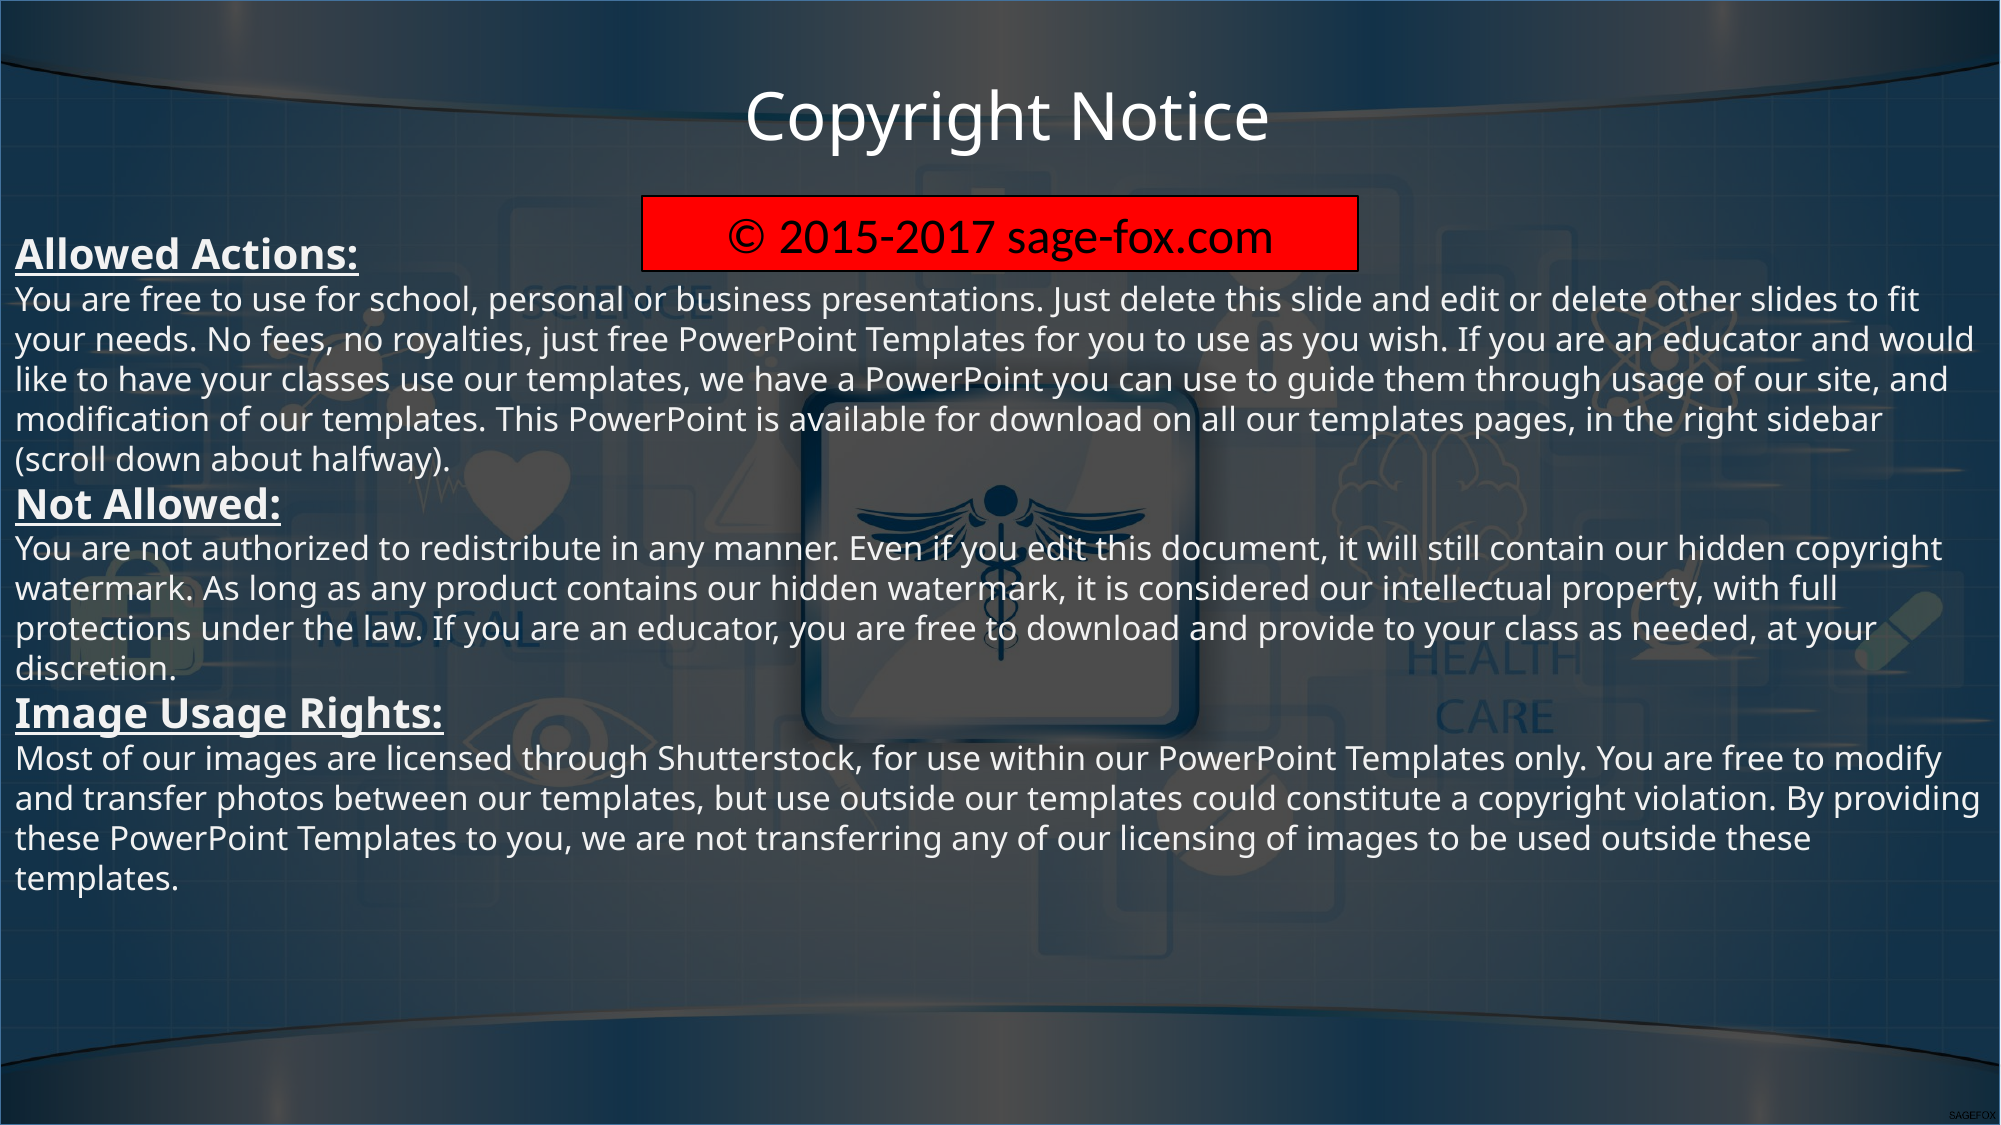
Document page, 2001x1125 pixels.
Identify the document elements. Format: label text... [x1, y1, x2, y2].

title Copyright Notice [493, 60, 1524, 178]
text_box © 2015-2017 sage-fox.com [641, 196, 1358, 272]
text_box Allowed Actions: You are free to use for school, personal or business presentations. Just delete this slide and edit or delete other slides to fit your needs. No fees, no royalties, just free PowerPoint Templates for you to use as you wish. If you are an educator and would like to have your classes use our templates, we have a PowerPoint you can use to guide them through usage of our site, and modification of our templates. This PowerPoint is available for download on all our templates pages, in the right sidebar (scroll down about halfway). Not Allowed: You are not authorized to redistribute in any manner. Even if you edit this document, it will still contain our hidden copyright watermark. As long as any product contains our hidden watermark, it is considered our intellectual property, with full protections under the law. If you are an educator, you are free to download and provide to your class as needed, at your discretion. Image Usage Rights: Most of our images are licensed through Shutterstock, for use within our PowerPoint Templates only. You are free to modify and transfer photos between our templates, but use outside our templates could constitute a copyright violation. By providing these PowerPoint Templates to you, we are not transferring any of our licensing of images to be used outside these templates. [0, 0, 2000, 1125]
